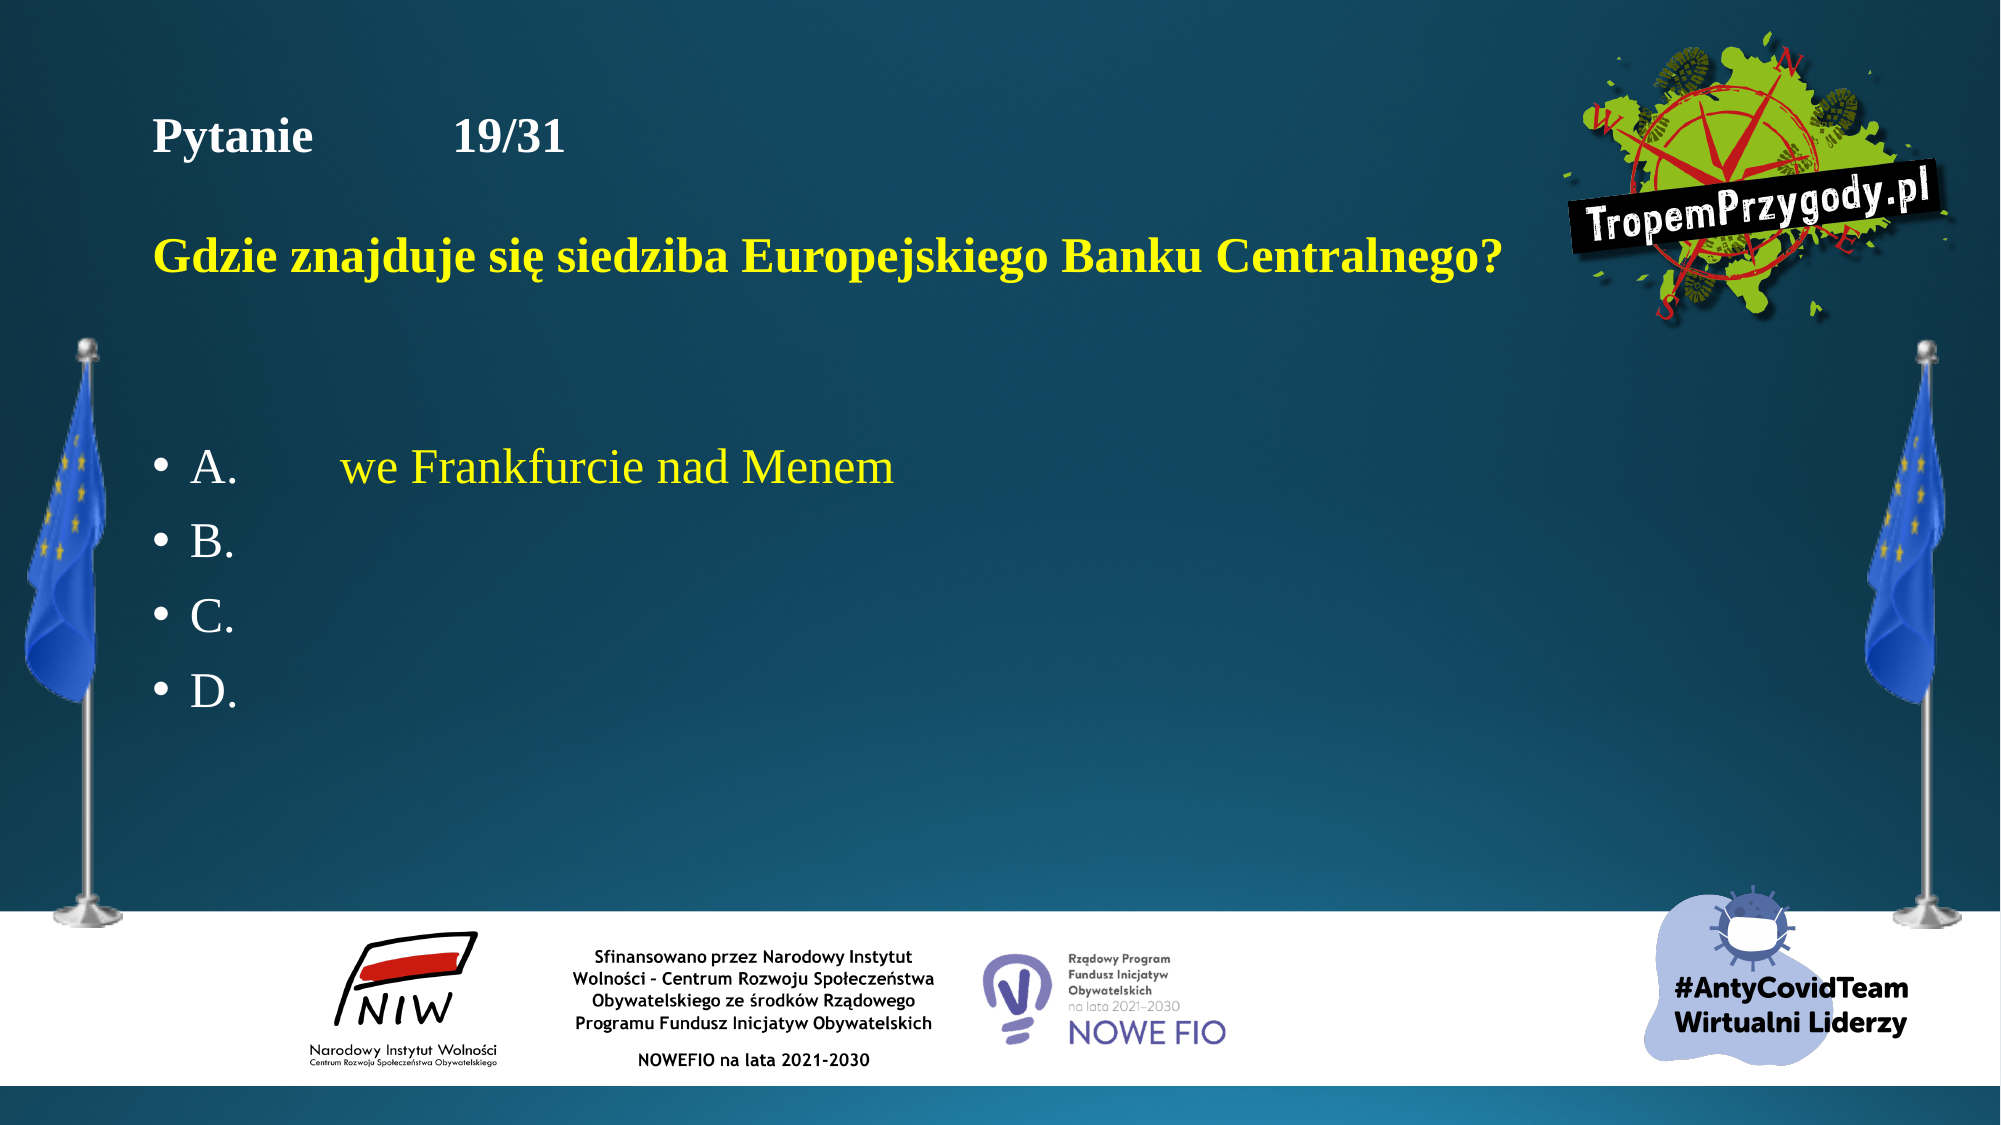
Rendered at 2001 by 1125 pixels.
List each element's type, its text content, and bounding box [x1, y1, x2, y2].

list A. we Frankfurcie nad Menem B. C. D. [137, 432, 1863, 887]
title Pytanie 19/31 Gdzie znajduje się siedziba Europejskiego Banku Centralnego? [137, 95, 1582, 416]
picture [0, 0, 2001, 1125]
